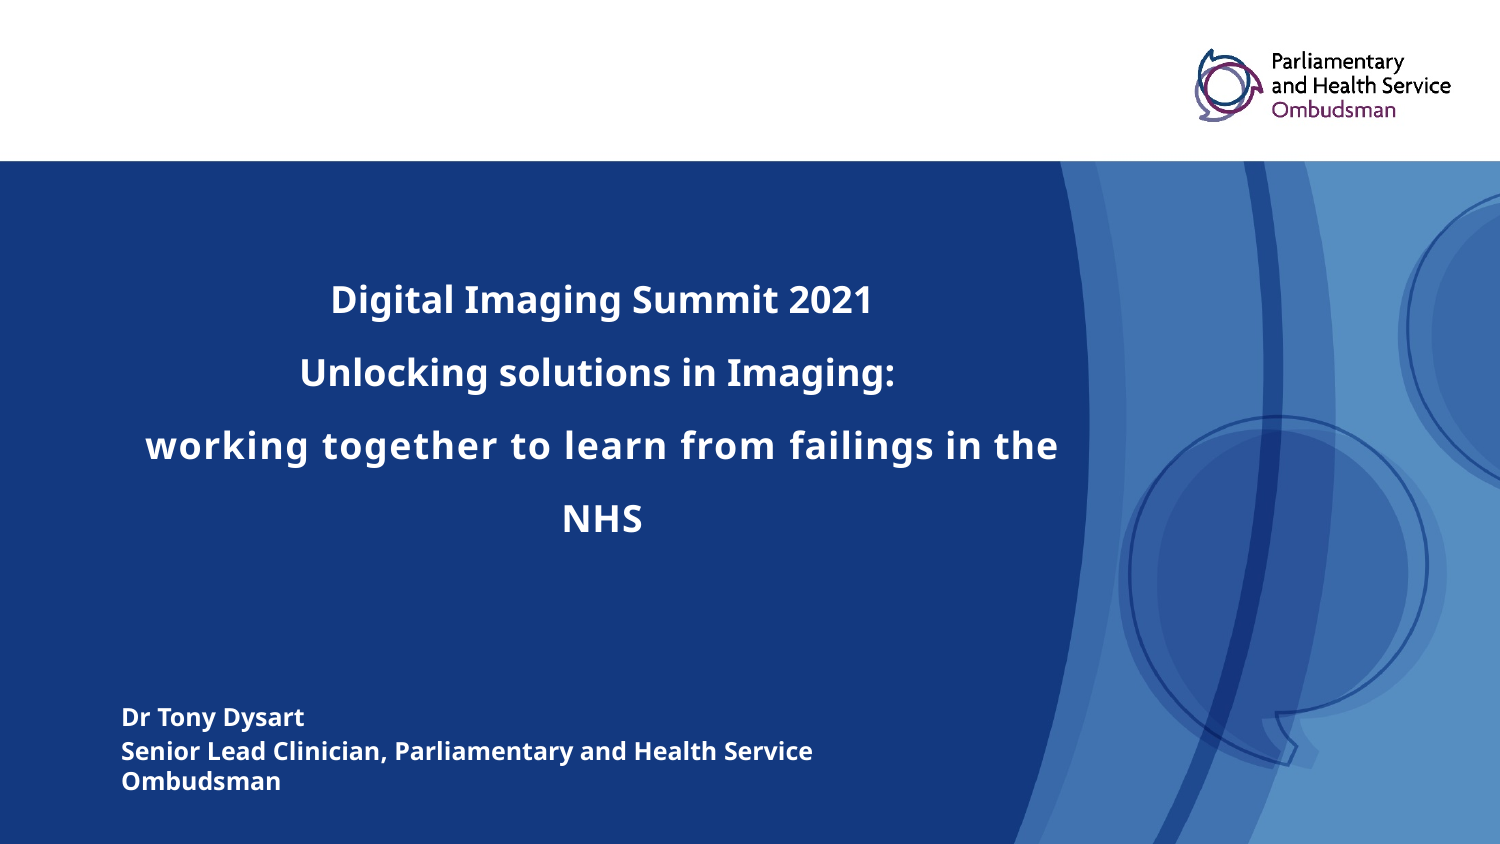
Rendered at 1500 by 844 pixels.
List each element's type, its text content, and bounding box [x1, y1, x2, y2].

picture [0, 0, 1500, 844]
list Dr Tony Dysart Senior Lead Clinician, Parliamentary and Health Service Ombudsman [106, 693, 963, 777]
title Digital Imaging Summit 2021 Unlocking solutions in Imaging: working together to learn from failings in the NHS [112, 226, 1093, 635]
